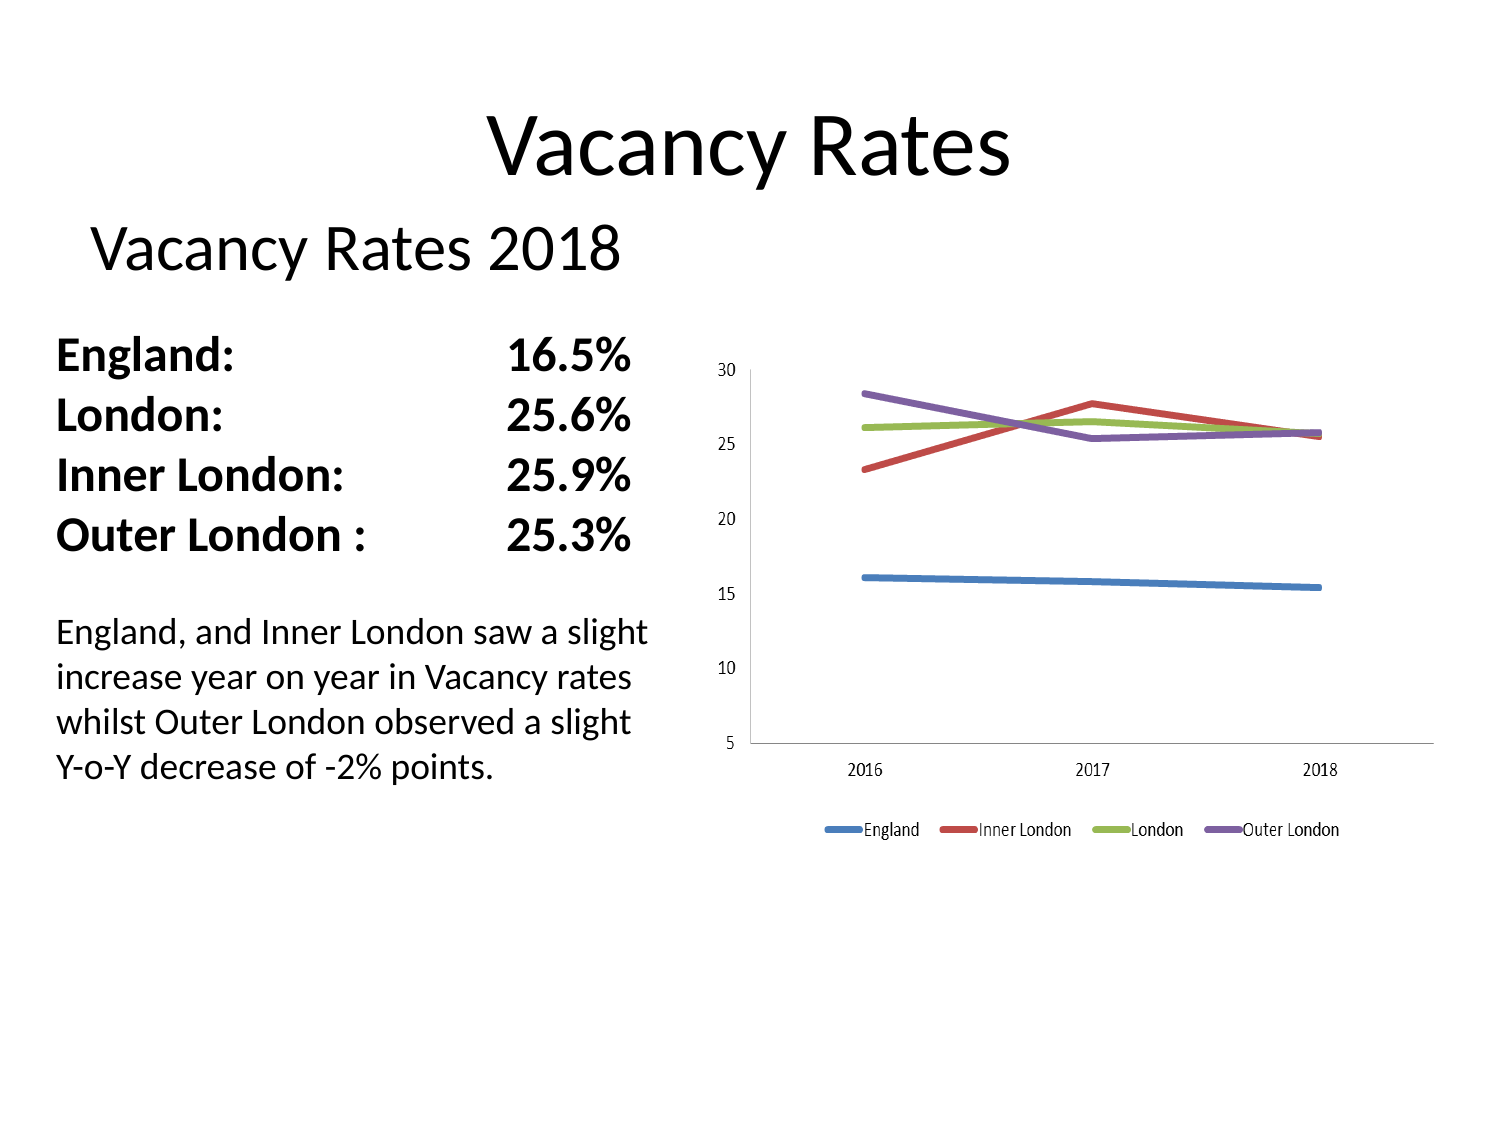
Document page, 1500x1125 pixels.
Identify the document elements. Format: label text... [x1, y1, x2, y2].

picture [700, 342, 1461, 862]
list Vacancy Rates 2018 [75, 196, 1425, 1005]
title Vacancy Rates [75, 45, 1425, 196]
text_box England: 16.5% London: 25.6% Inner London: 25.9% Outer London : 25.3% England, and Inner London saw a slight increase year on year in Vacancy rates whilst Outer London observed a slight Y-o-Y decrease of -2% points. [41, 314, 668, 885]
